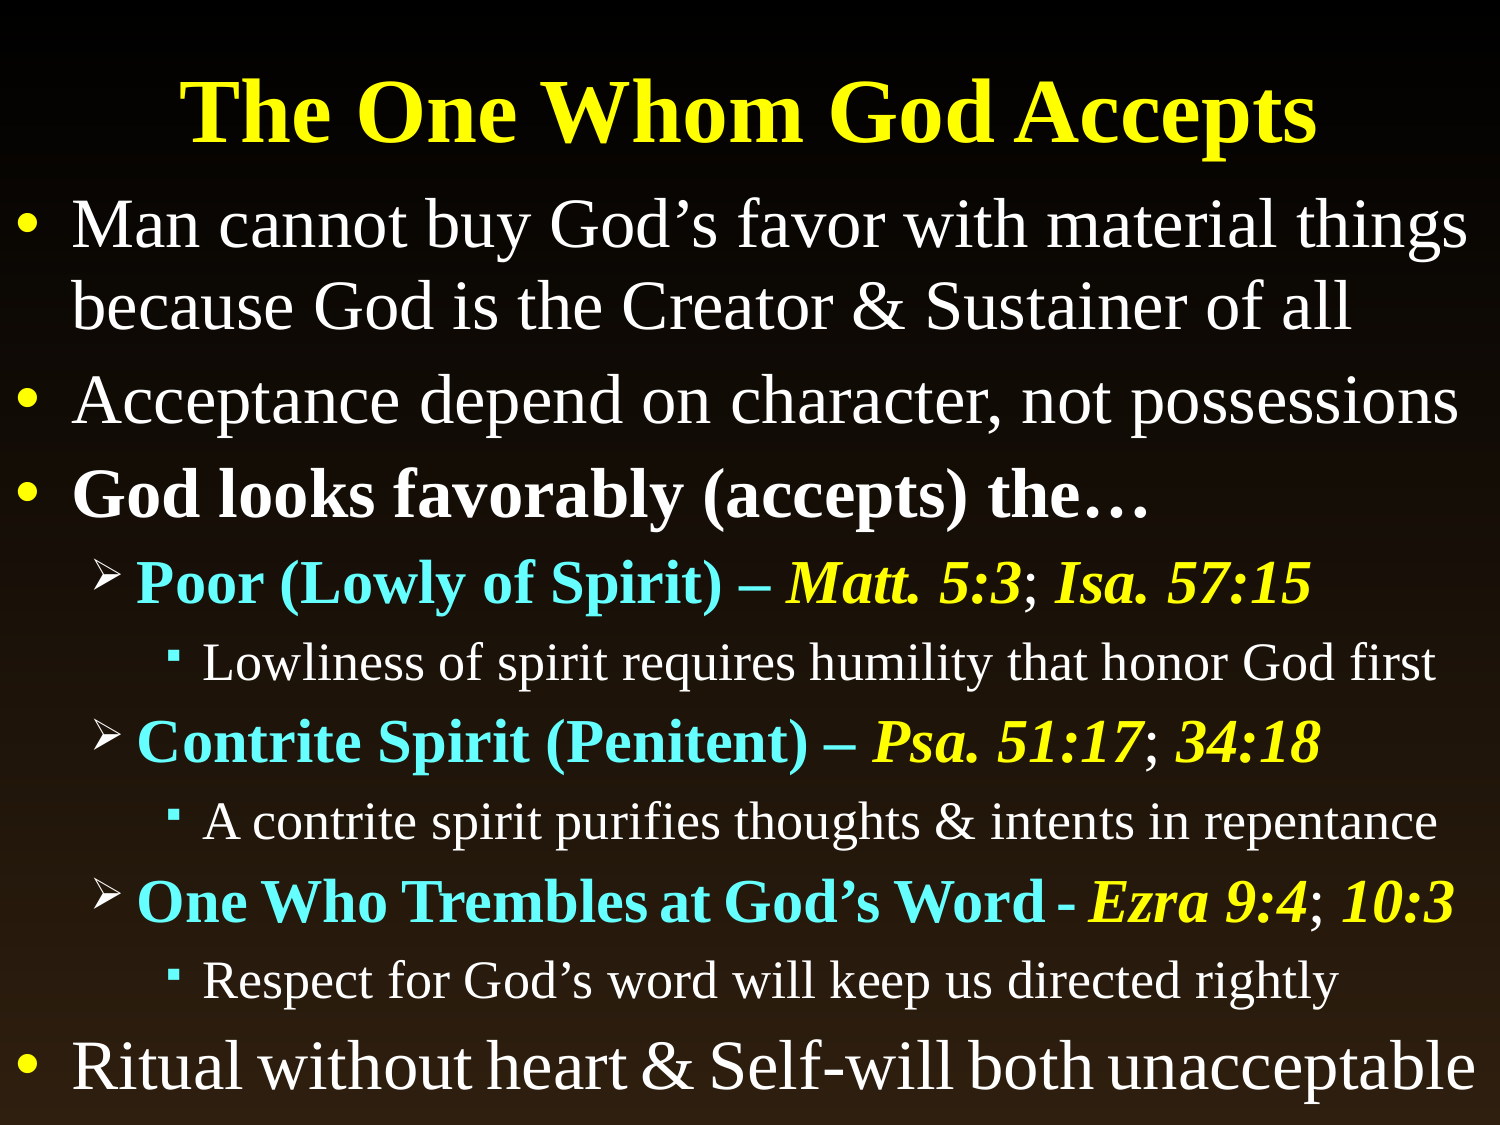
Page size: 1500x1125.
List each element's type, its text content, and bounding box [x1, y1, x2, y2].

list Man cannot buy God’s favor with material things because God is the Creator & Sustainer of all Acceptance depend on character, not possessions God looks favorably (accepts) the… Poor (Lowly of Spirit) – Matt. 5:3; Isa. 57:15 Lowliness of spirit requires humility that honor God first Contrite Spirit (Penitent) – Psa. 51:17; 34:18 A contrite spirit purifies thoughts & intents in repentance One Who Trembles at God’s Word - Ezra 9:4; 10:3 Respect for God’s word will keep us directed rightly Ritual without heart & Self-will both unacceptable [0, 174, 1500, 1125]
title The One Whom God Accepts [0, 12, 1500, 174]
